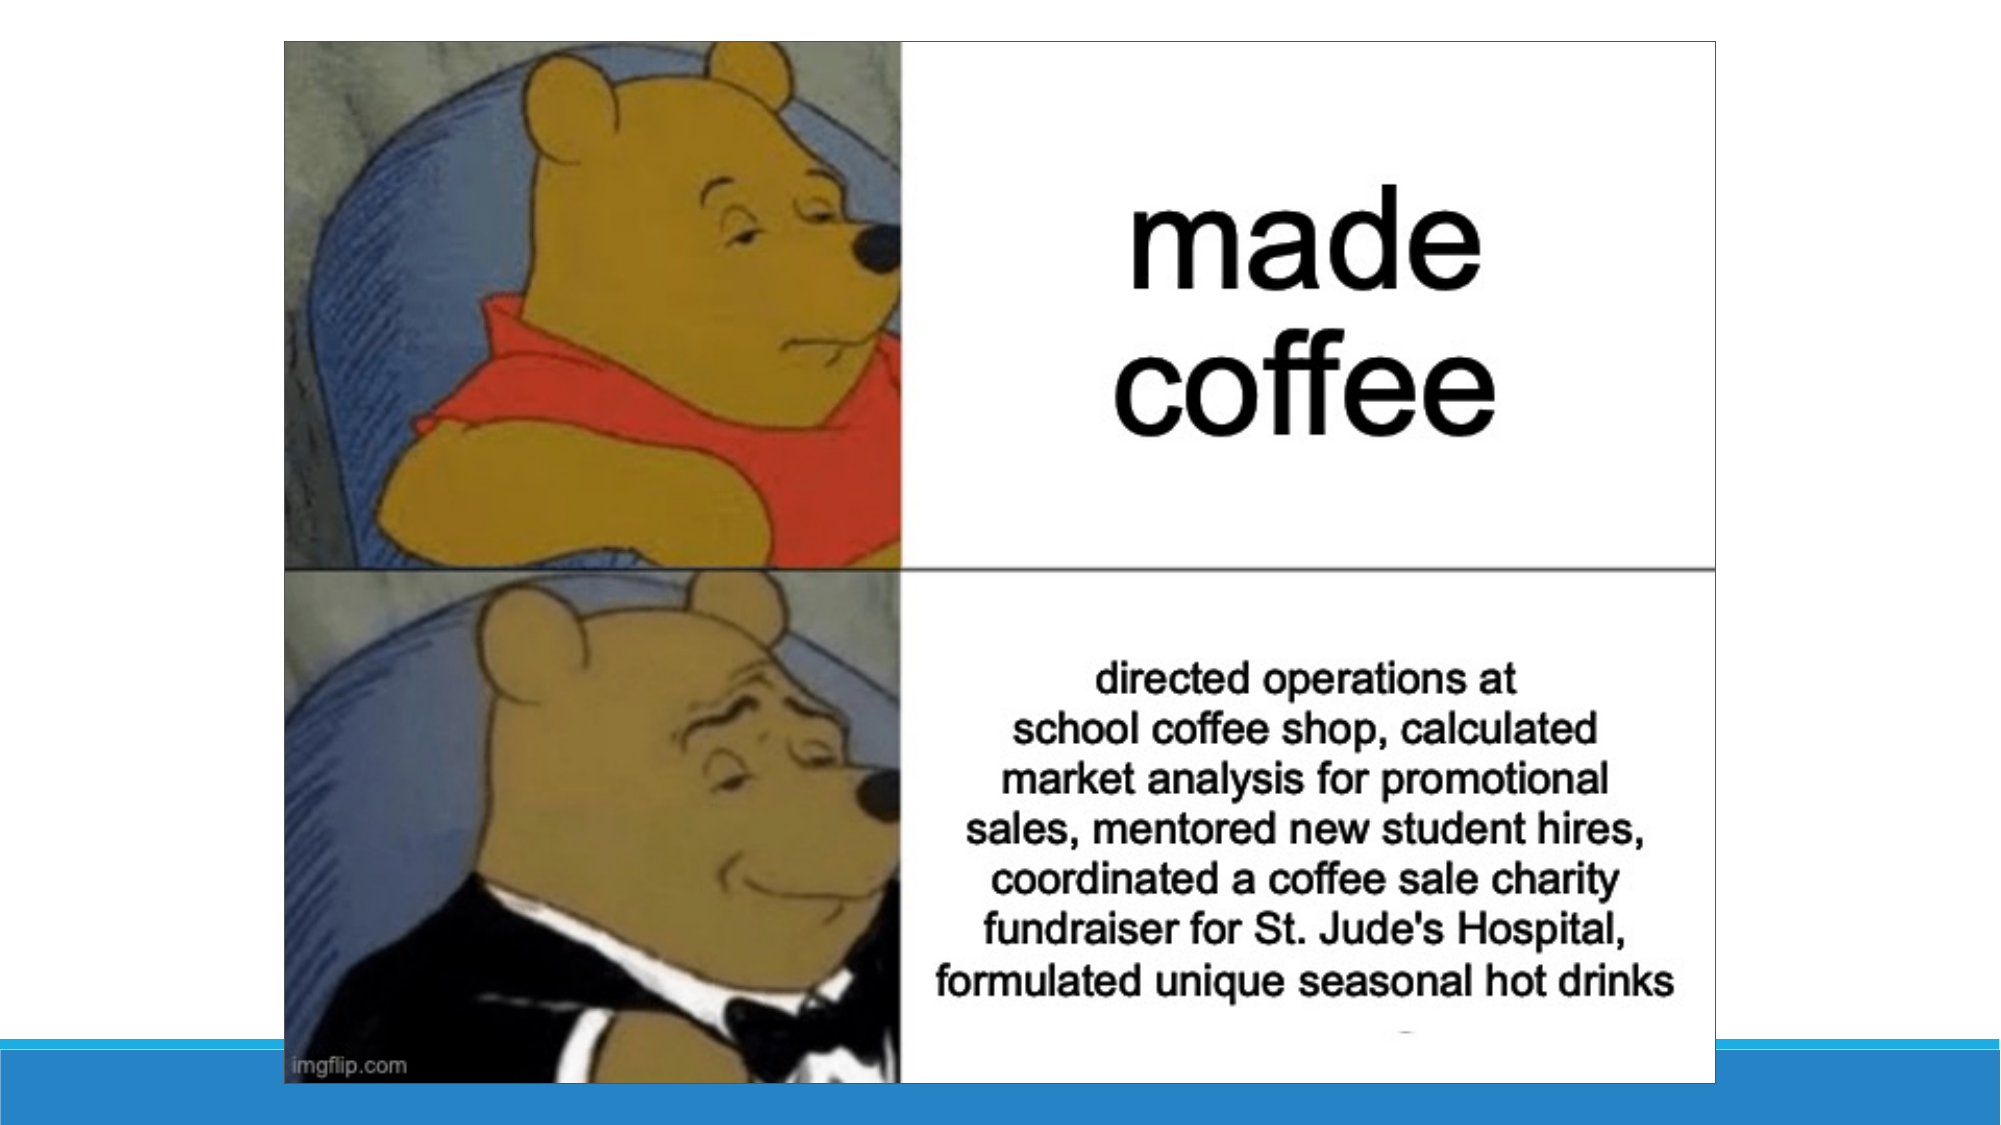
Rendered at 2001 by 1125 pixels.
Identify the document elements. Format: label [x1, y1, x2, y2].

picture [284, 41, 1716, 1084]
